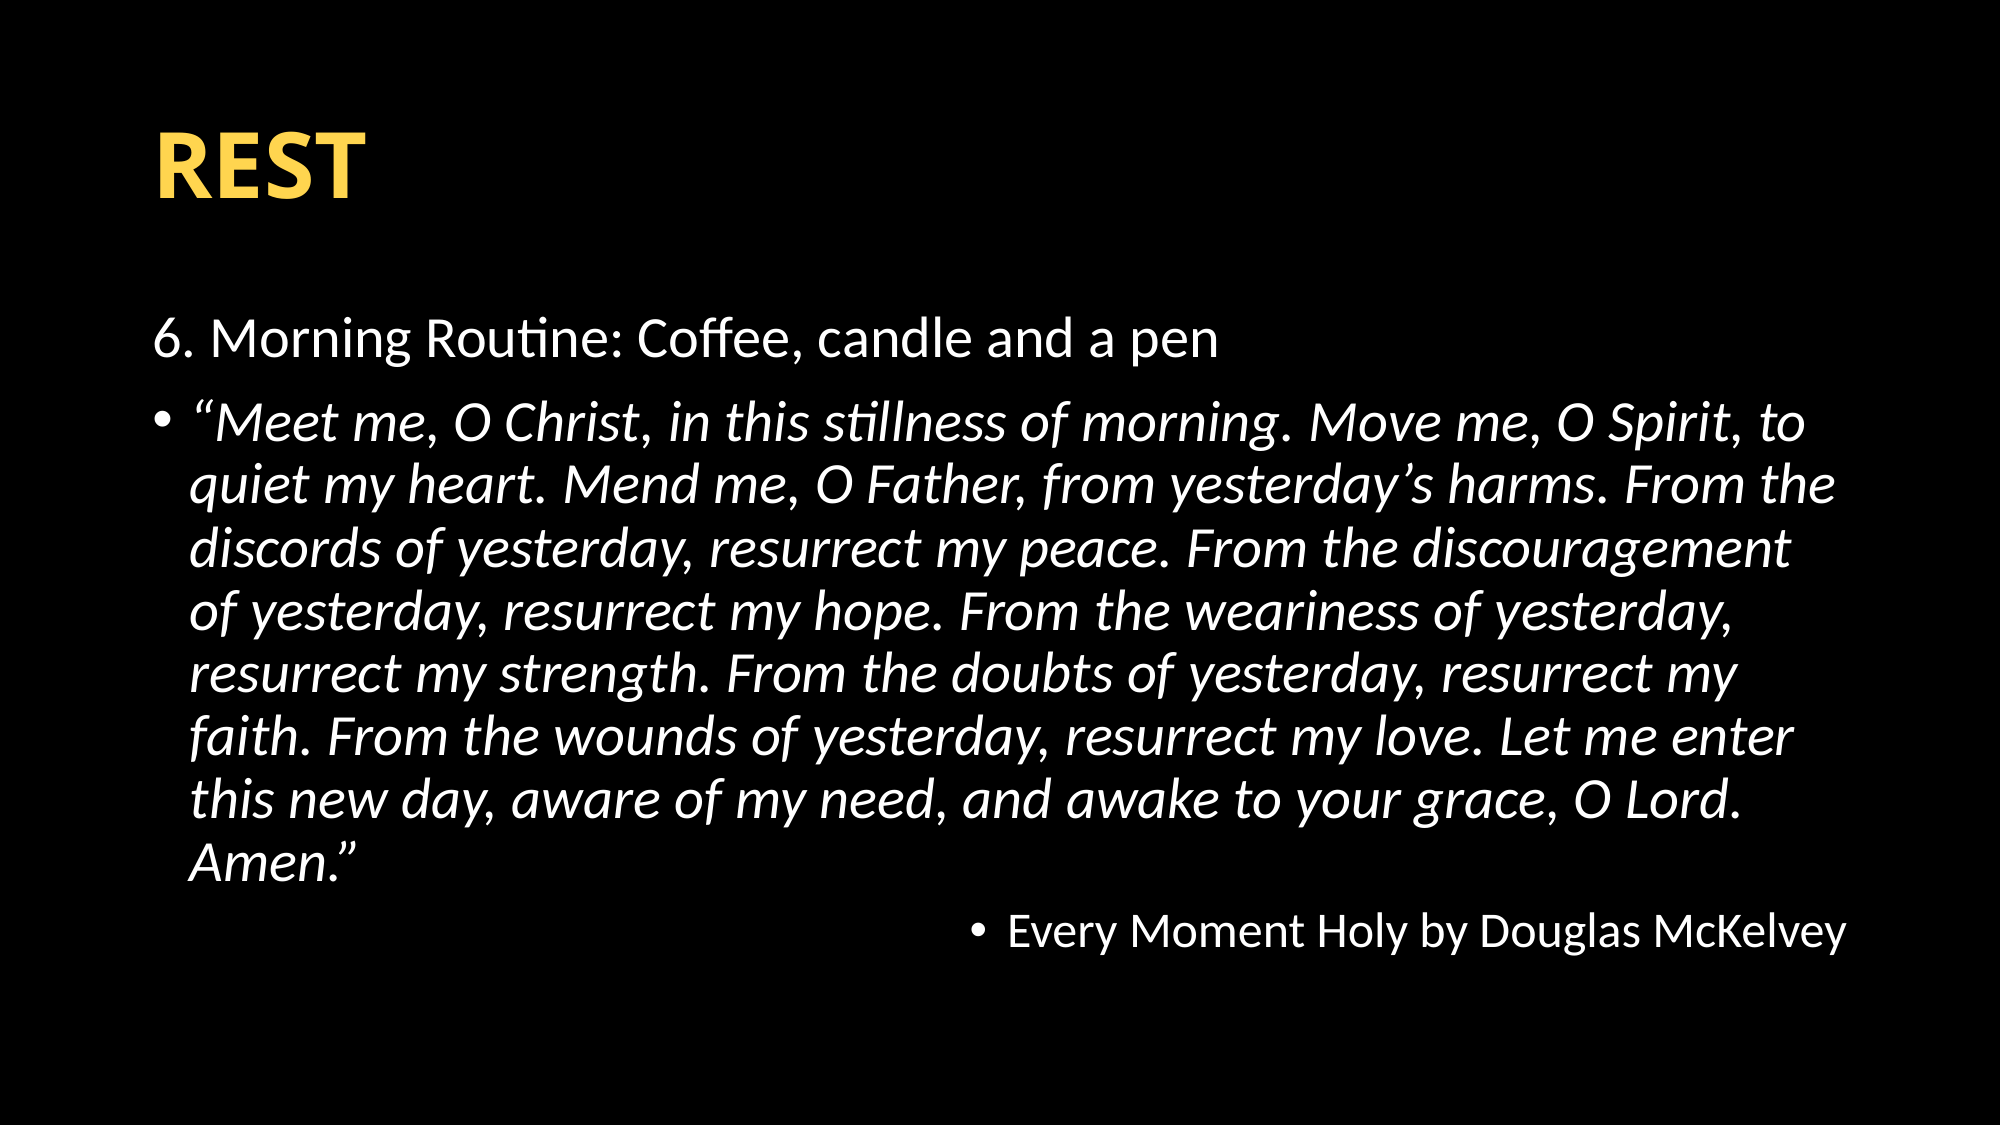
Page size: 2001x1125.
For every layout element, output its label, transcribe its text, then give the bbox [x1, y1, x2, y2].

list 6. Morning Routine: Coffee, candle and a pen “Meet me, O Christ, in this stillness of morning. Move me, O Spirit, to quiet my heart. Mend me, O Father, from yesterday’s harms. From the discords of yesterday, resurrect my peace. From the discouragement of yesterday, resurrect my hope. From the weariness of yesterday, resurrect my strength. From the doubts of yesterday, resurrect my faith. From the wounds of yesterday, resurrect my love. Let me enter this new day, aware of my need, and awake to your grace, O Lord. Amen.” Every Moment Holy by Douglas McKelvey [137, 299, 1863, 1014]
title REST [137, 59, 1863, 278]
